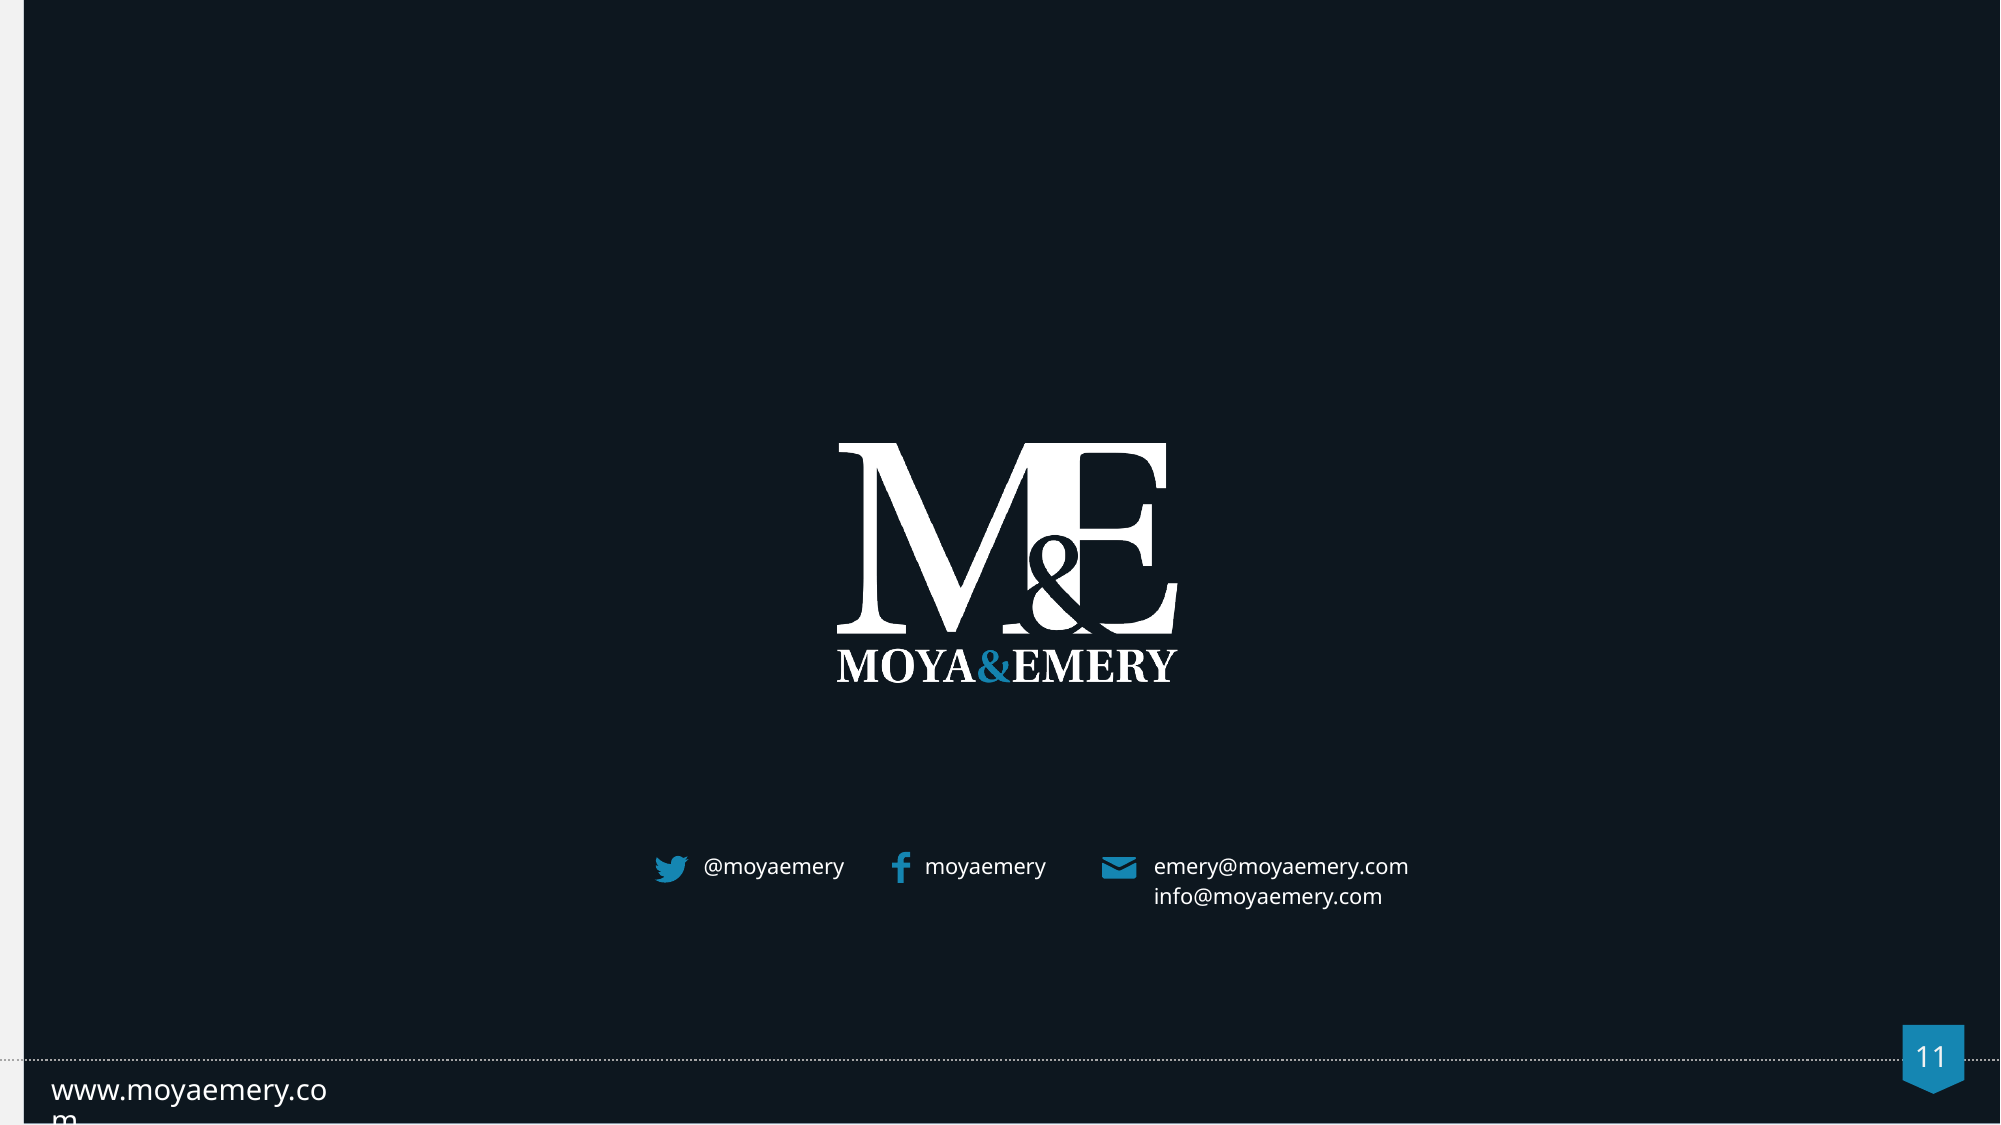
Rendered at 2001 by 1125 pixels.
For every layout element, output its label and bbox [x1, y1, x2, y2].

text_box [654, 844, 1459, 885]
picture [827, 383, 1186, 742]
text_box [23, 1060, 2000, 1124]
text_box [23, 0, 2000, 1059]
